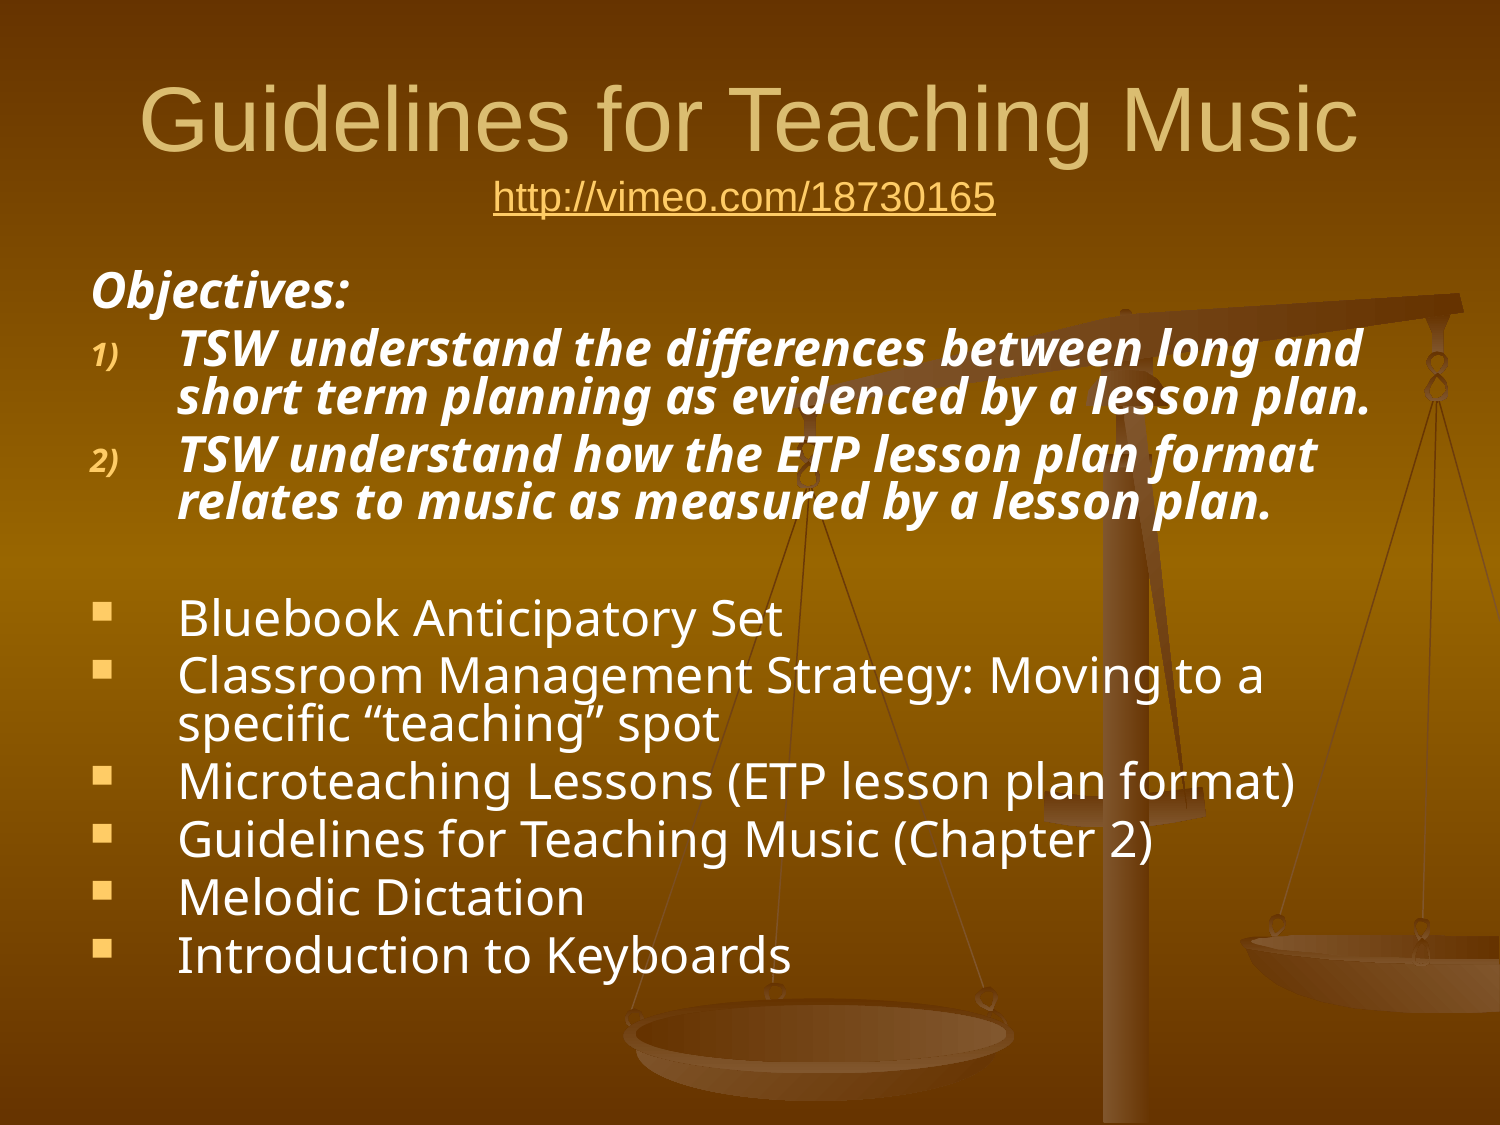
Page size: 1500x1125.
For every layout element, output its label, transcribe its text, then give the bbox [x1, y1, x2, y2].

list Objectives: TSW understand the differences between long and short term planning as evidenced by a lesson plan. TSW understand how the ETP lesson plan format relates to music as measured by a lesson plan. Bluebook Anticipatory Set Classroom Management Strategy: Moving to a specific “teaching” spot Microteaching Lessons (ETP lesson plan format) Guidelines for Teaching Music (Chapter 2) Melodic Dictation Introduction to Keyboards [75, 262, 1425, 1088]
title Guidelines for Teaching Music http://vimeo.com/18730165 [75, 45, 1425, 234]
